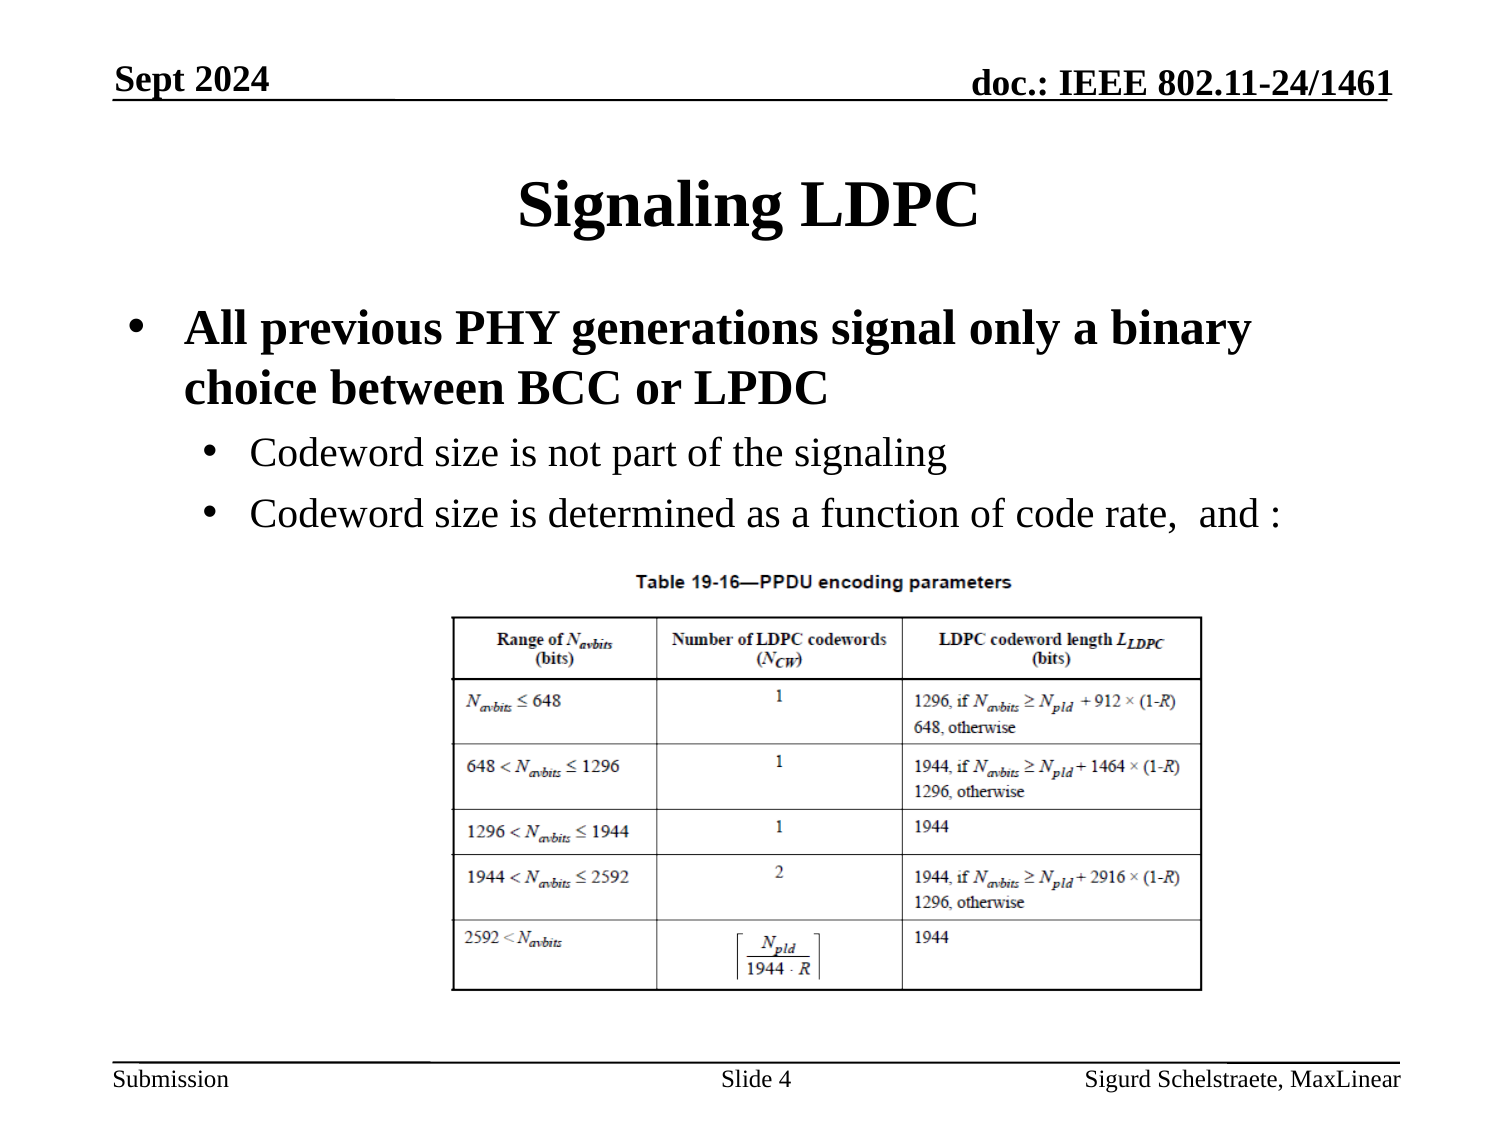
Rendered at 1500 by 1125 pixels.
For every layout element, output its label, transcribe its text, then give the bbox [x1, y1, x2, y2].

slide_number Slide 4 [712, 1061, 800, 1123]
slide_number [114, 54, 423, 100]
picture [421, 555, 1224, 1000]
title Signaling LDPC [112, 112, 1388, 288]
footer Sigurd Schelstraete, MaxLinear [878, 1061, 1402, 1093]
